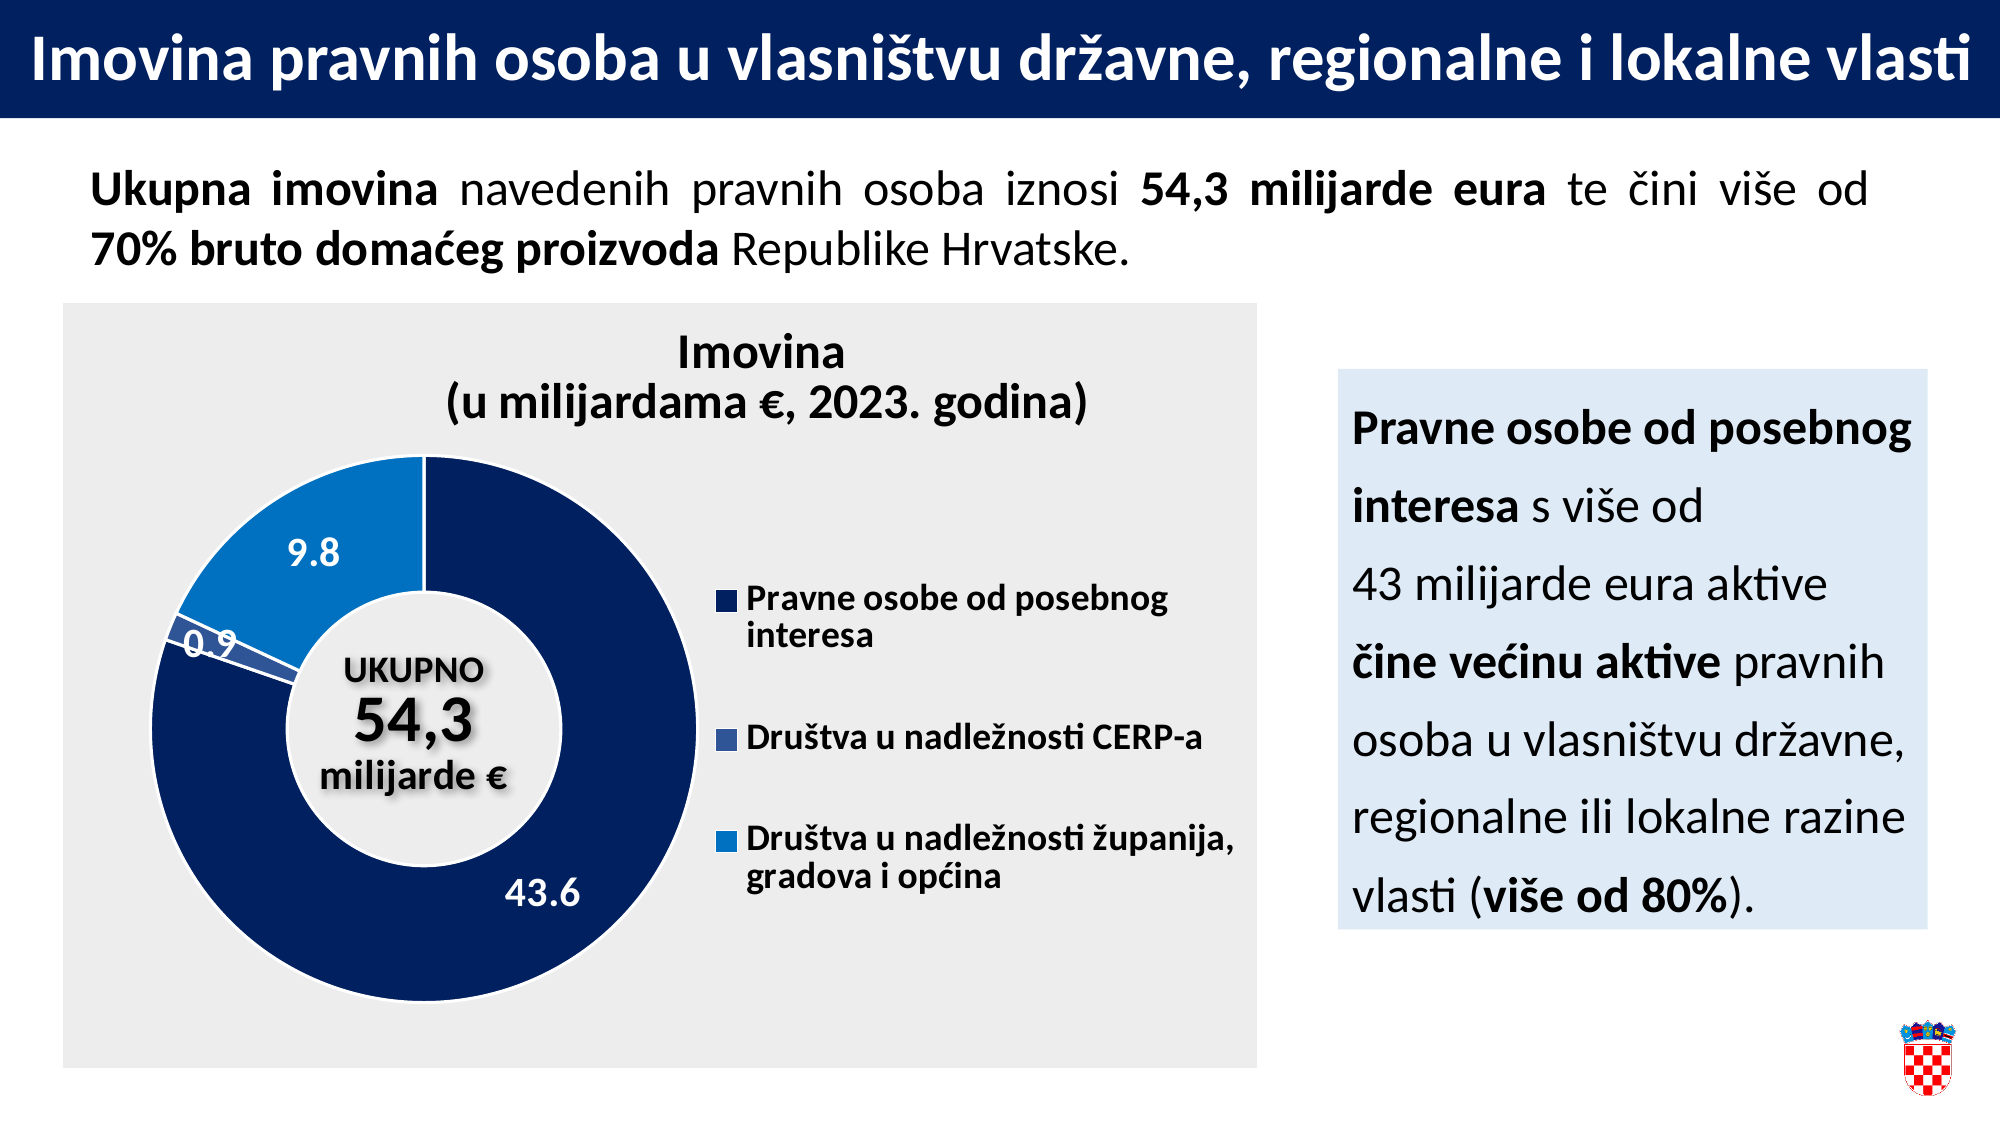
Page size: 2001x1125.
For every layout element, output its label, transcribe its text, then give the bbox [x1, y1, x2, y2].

text_box Ukupna imovina navedenih pravnih osoba iznosi 54,3 milijarde eura te čini više od 70% bruto domaćeg proizvoda Republike Hrvatske. [76, 147, 1906, 283]
text_box Pravne osobe od posebnog interesa s više od 43 milijarde eura aktive čine većinu aktive pravnih osoba u vlasništvu državne, regionalne ili lokalne razine vlasti (više od 80%). [1337, 368, 1928, 930]
chart [63, 302, 1257, 1068]
title Imovina pravnih osoba u vlasništvu državne, regionalne i lokalne vlasti [0, 0, 2000, 119]
picture [1899, 1020, 1956, 1096]
